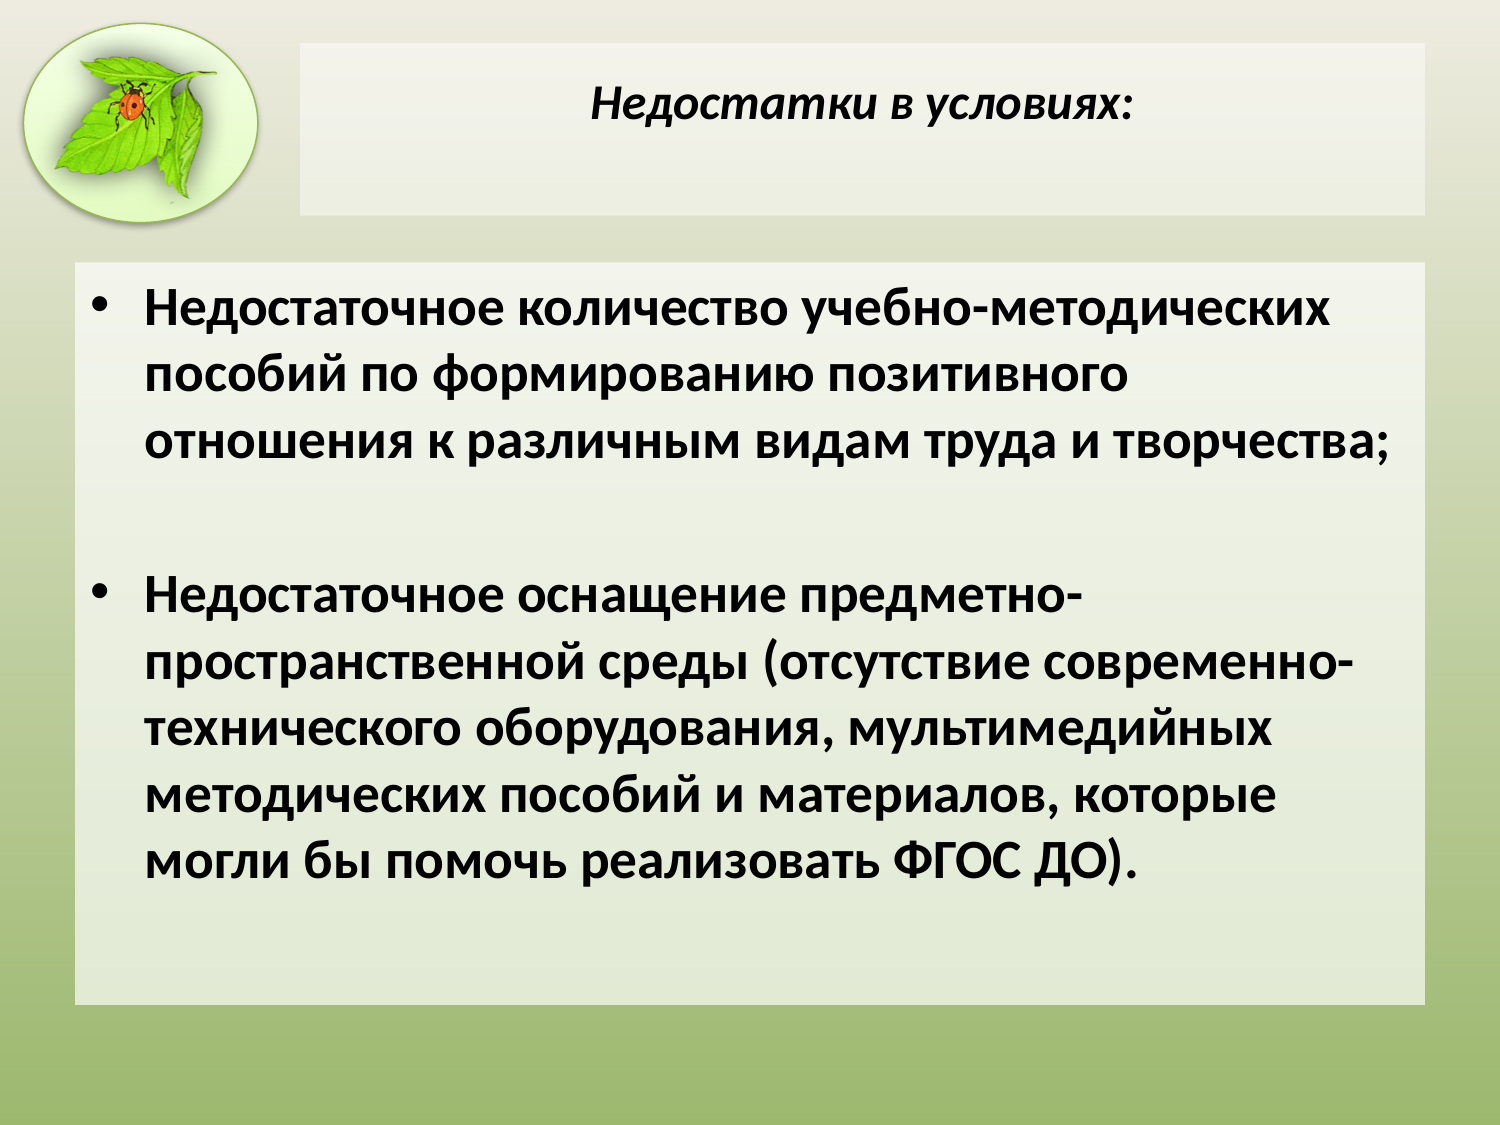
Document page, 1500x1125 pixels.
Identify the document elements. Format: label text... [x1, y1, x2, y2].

picture [46, 35, 227, 211]
list Недостаточное количество учебно-методических пособий по формированию позитивного отношения к различным видам труда и творчества; Недостаточное оснащение предметно-пространственной среды (отсутствие современно-технического оборудования, мультимедийных методических пособий и материалов, которые могли бы помочь реализовать ФГОС ДО). [75, 262, 1425, 1005]
title Недостатки в условиях: [300, 42, 1425, 216]
